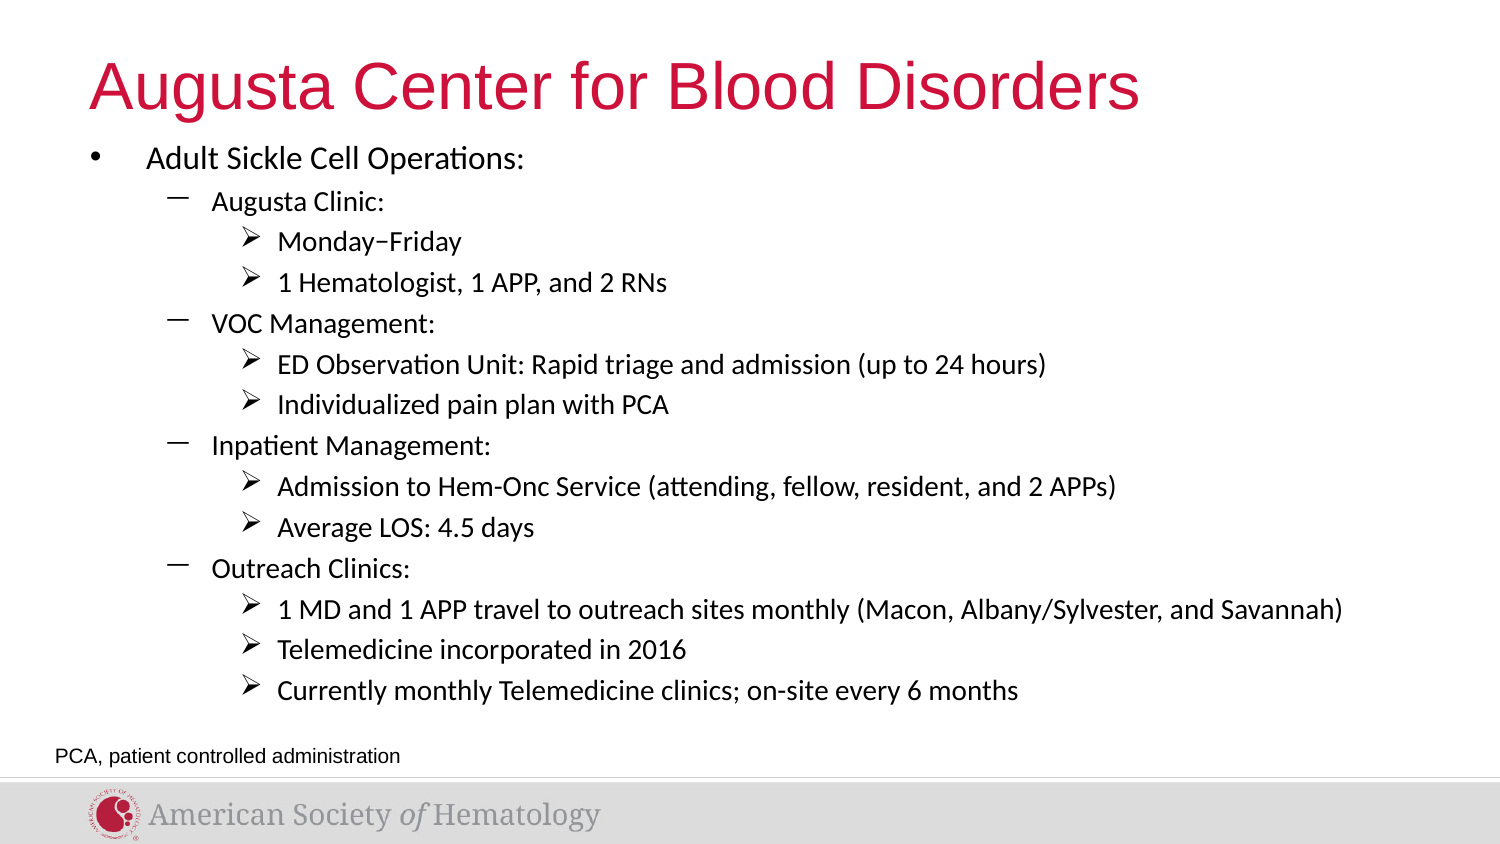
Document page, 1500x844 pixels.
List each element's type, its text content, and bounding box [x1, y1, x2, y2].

list Adult Sickle Cell Operations: Augusta Clinic: Monday−Friday 1 Hematologist, 1 APP, and 2 RNs VOC Management: ED Observation Unit: Rapid triage and admission (up to 24 hours) Individualized pain plan with PCA Inpatient Management: Admission to Hem-Onc Service (attending, fellow, resident, and 2 APPs) Average LOS: 4.5 days Outreach Clinics: 1 MD and 1 APP travel to outreach sites monthly (Macon, Albany/Sylvester, and Savannah) Telemedicine incorporated in 2016 Currently monthly Telemedicine clinics; on-site every 6 months [75, 128, 1425, 738]
picture [0, 0, 1500, 844]
title Augusta Center for Blood Disorders [75, 35, 1425, 124]
text_box PCA, patient controlled administration [40, 735, 416, 776]
